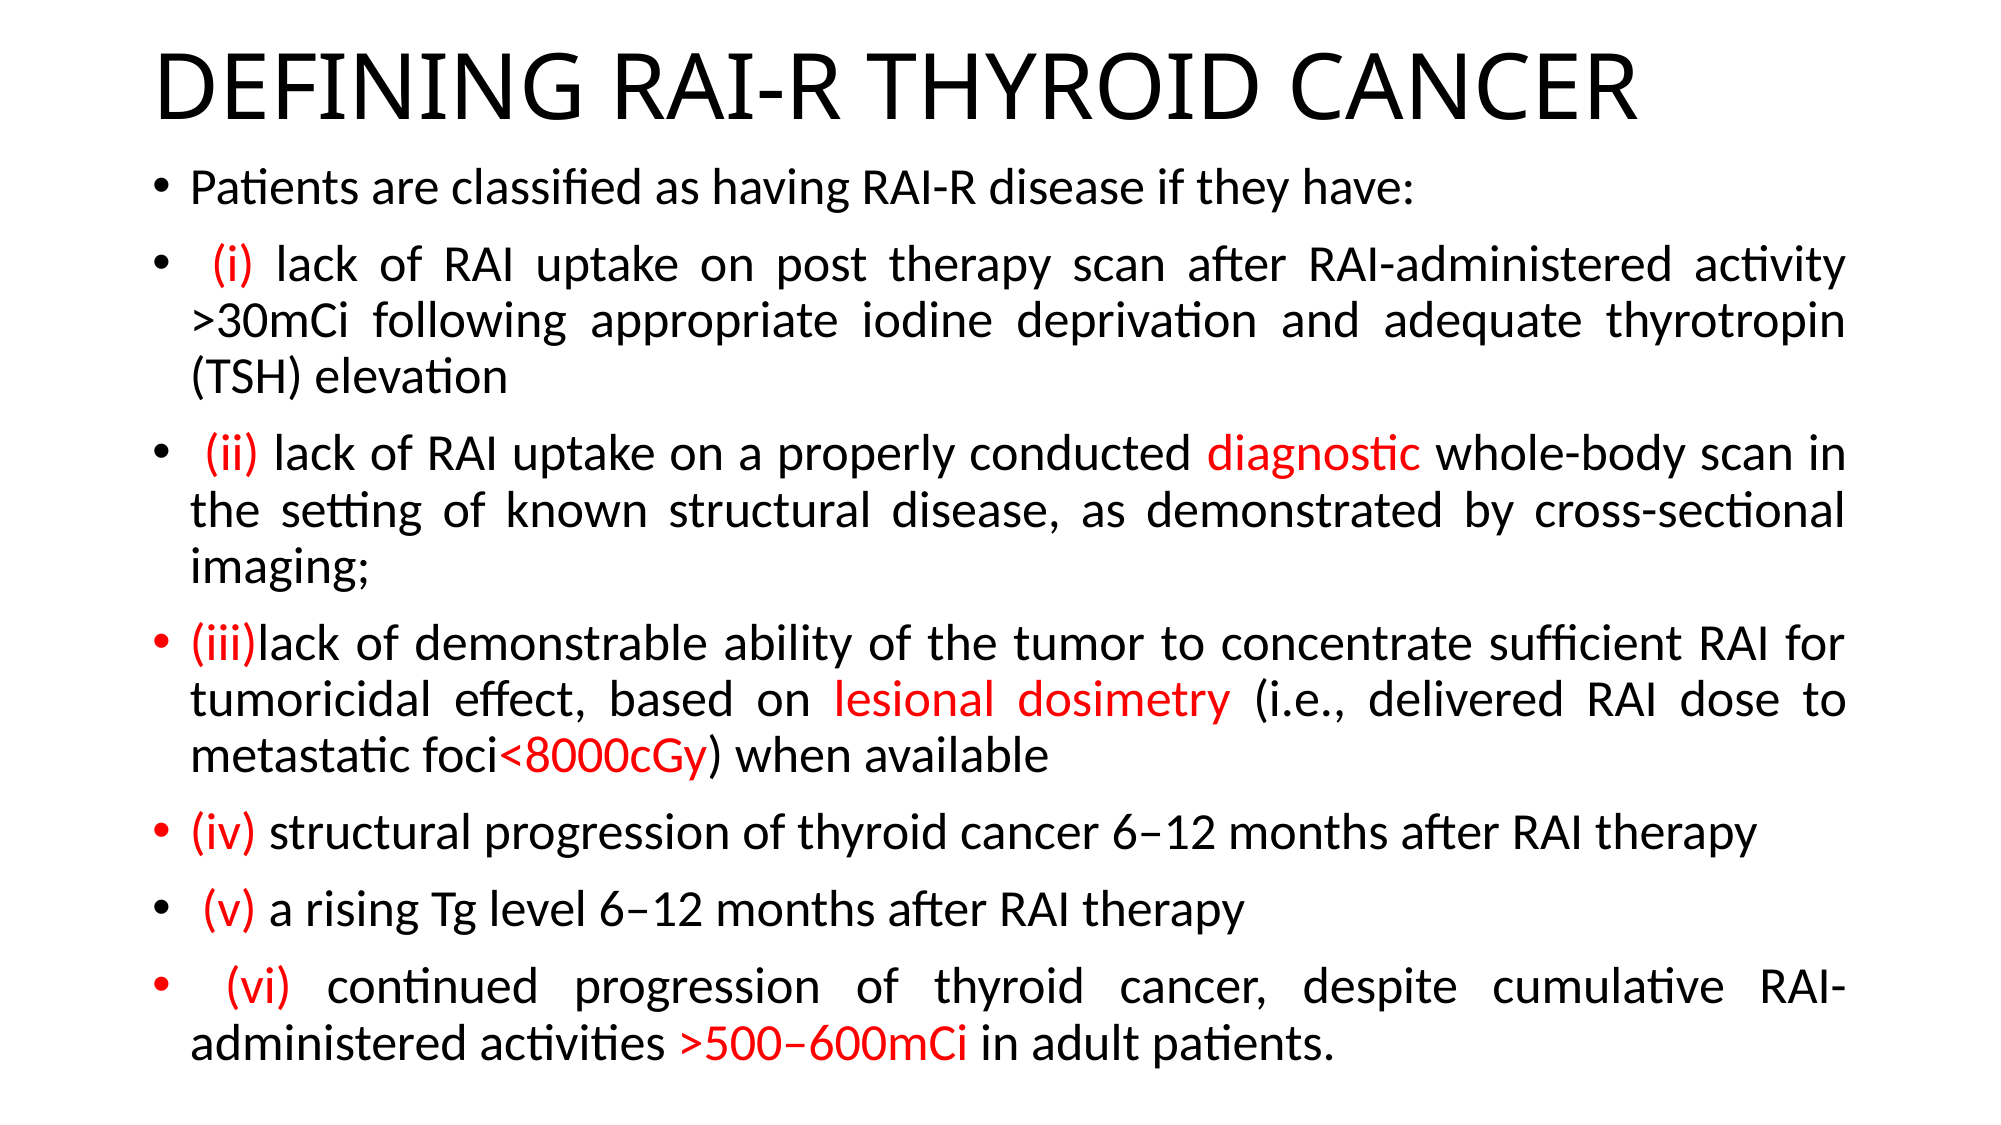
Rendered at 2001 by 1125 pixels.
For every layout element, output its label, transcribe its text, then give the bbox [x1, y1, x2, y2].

title DEFINING RAI-R THYROID CANCER [137, 0, 1863, 151]
list Patients are classiﬁed as having RAI-R disease if they have: (i) lack of RAI uptake on post therapy scan after RAI-administered activity >30mCi following appropriate iodine deprivation and adequate thyrotropin (TSH) elevation (ii) lack of RAI uptake on a properly conducted diagnostic whole-body scan in the setting of known structural disease, as demonstrated by cross-sectional imaging; (iii)lack of demonstrable ability of the tumor to concentrate sufﬁcient RAI for tumoricidal effect, based on lesional dosimetry (i.e., delivered RAI dose to metastatic foci<8000cGy) when available (iv) structural progression of thyroid cancer 6–12 months after RAI therapy (v) a rising Tg level 6–12 months after RAI therapy (vi) continued progression of thyroid cancer, despite cumulative RAI-administered activities >500–600mCi in adult patients. [137, 151, 1863, 1014]
